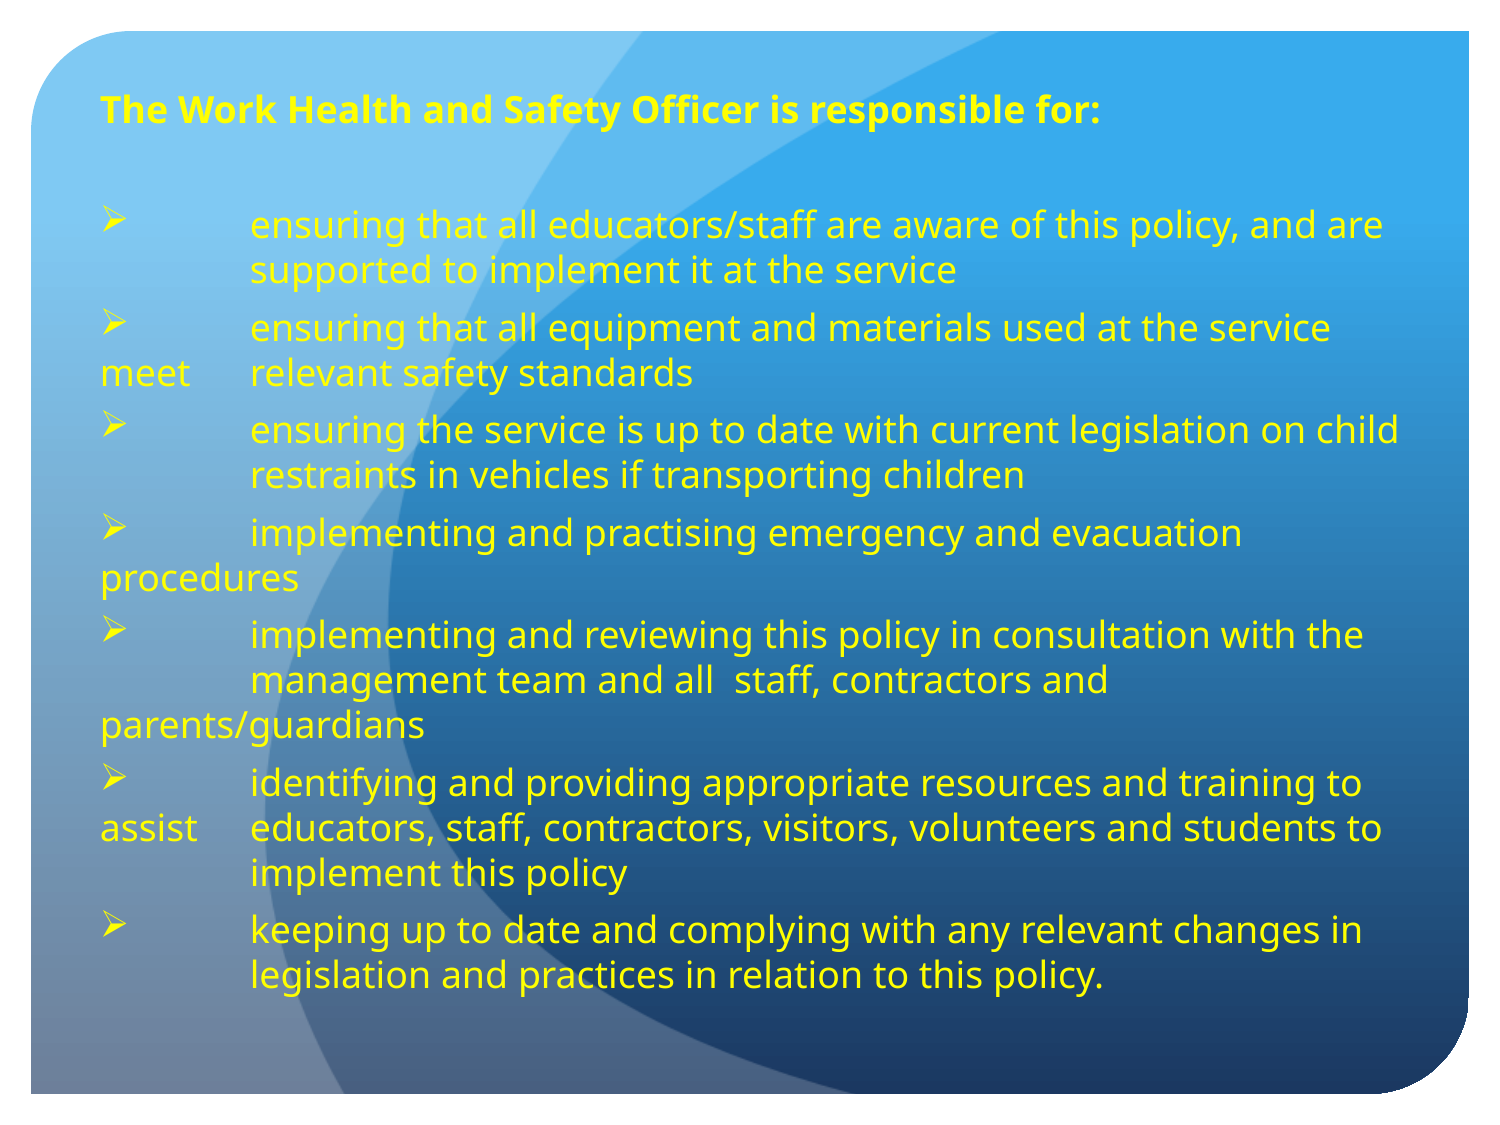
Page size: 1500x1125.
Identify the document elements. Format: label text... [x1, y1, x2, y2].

picture [25, 30, 1474, 1095]
list The Work Health and Safety Officer is responsible for: ensuring that all educators/staff are aware of this policy, and are supported to implement it at the service ensuring that all equipment and materials used at the service meet relevant safety standards ensuring the service is up to date with current legislation on child restraints in vehicles if transporting children implementing and practising emergency and evacuation procedures implementing and reviewing this policy in consultation with the management team and all staff, contractors and parents/guardians identifying and providing appropriate resources and training to assist educators, staff, contractors, visitors, volunteers and students to implement this policy keeping up to date and complying with any relevant changes in legislation and practices in relation to this policy. [84, 78, 1438, 1072]
